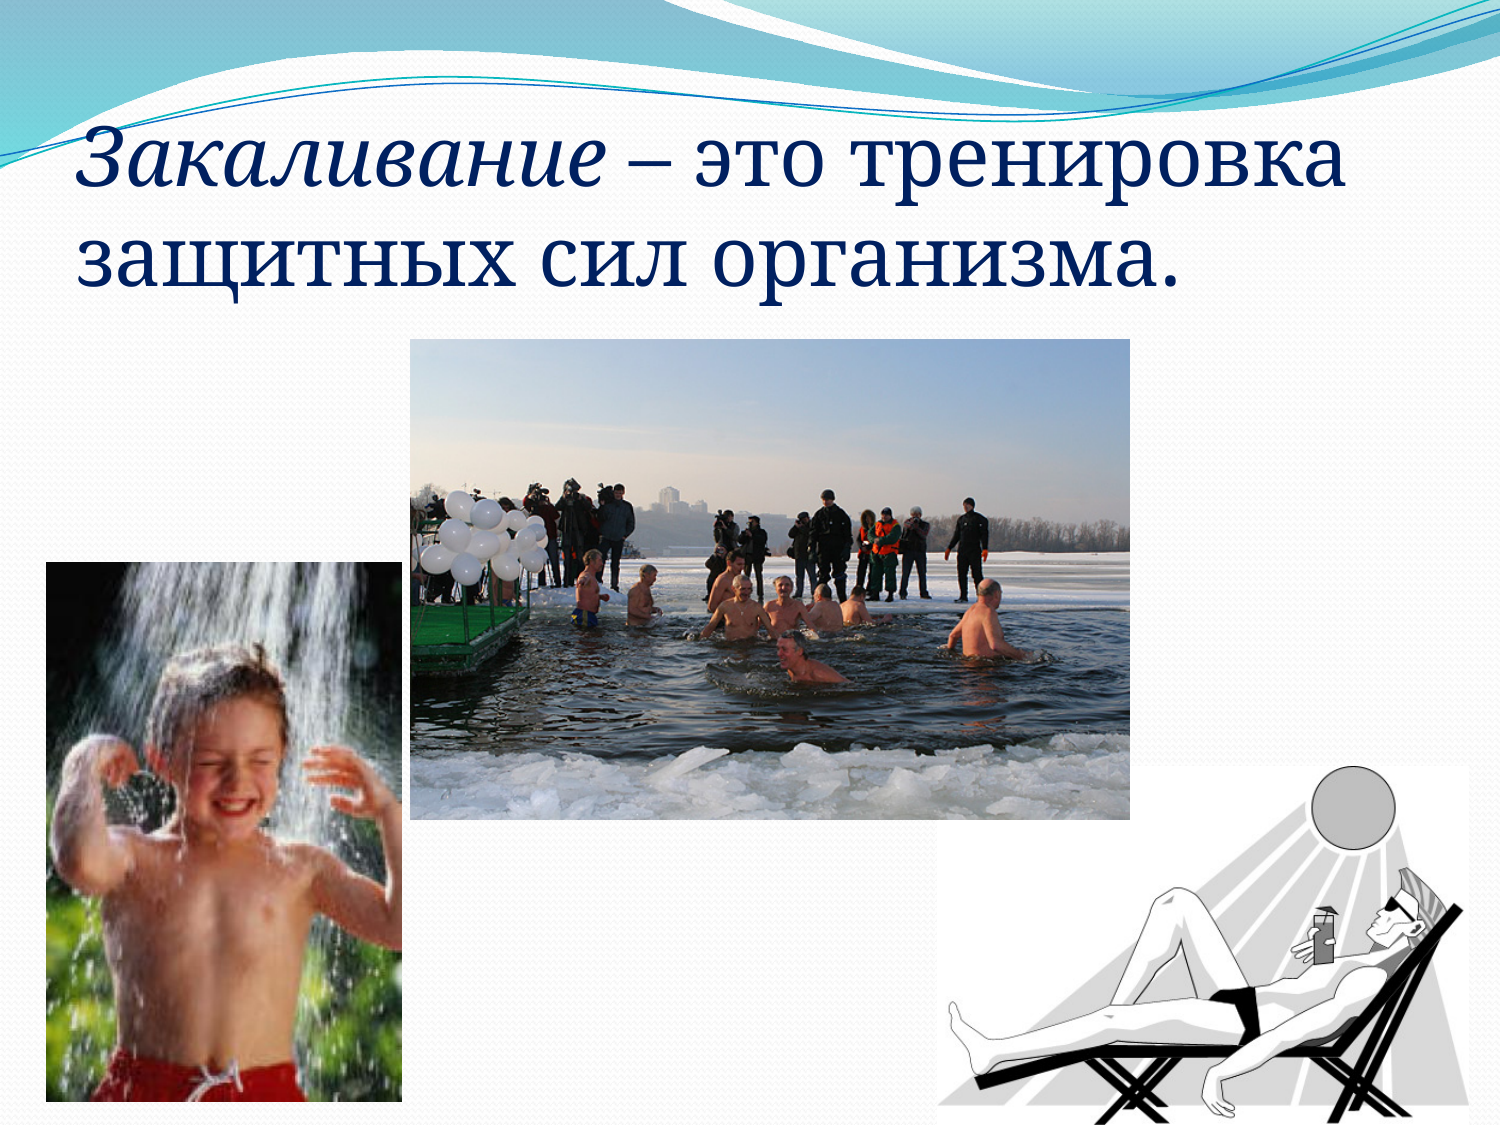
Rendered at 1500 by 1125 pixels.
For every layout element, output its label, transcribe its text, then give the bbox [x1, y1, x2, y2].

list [937, 766, 1469, 1125]
picture [46, 562, 402, 1102]
picture [409, 339, 1131, 820]
title Закаливание – это тренировка защитных сил организма. [75, 115, 1425, 303]
